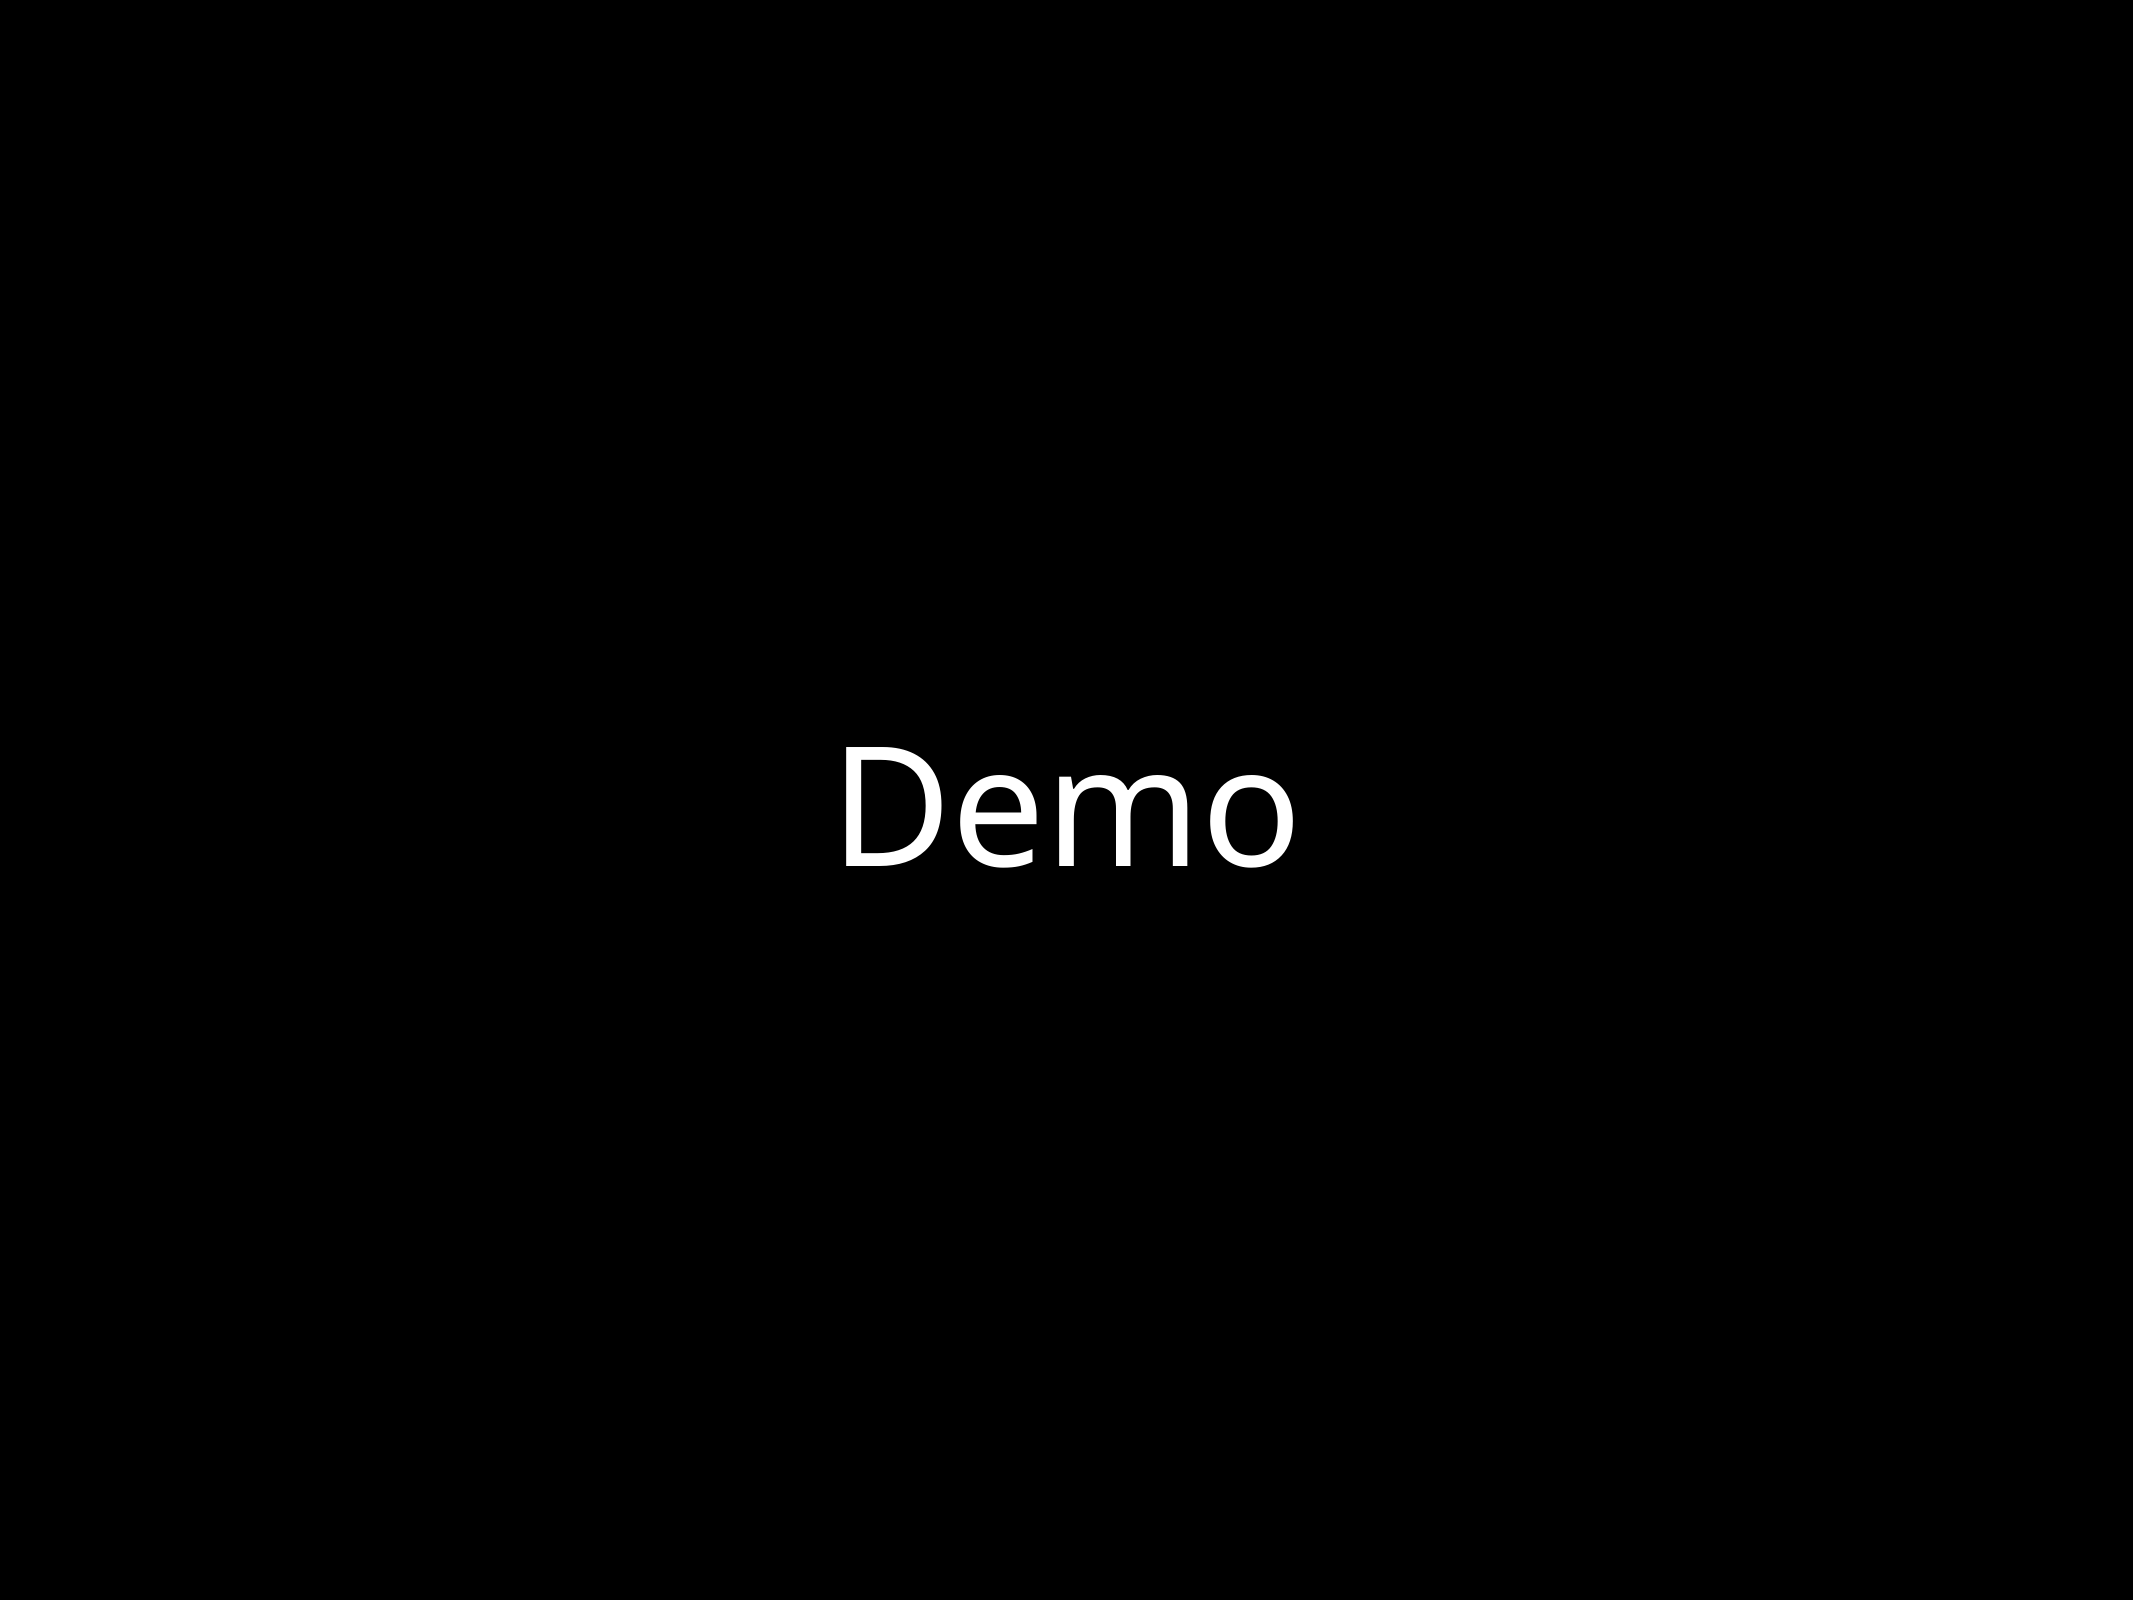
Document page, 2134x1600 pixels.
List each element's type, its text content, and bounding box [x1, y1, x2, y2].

title Demo [208, 529, 1925, 1071]
